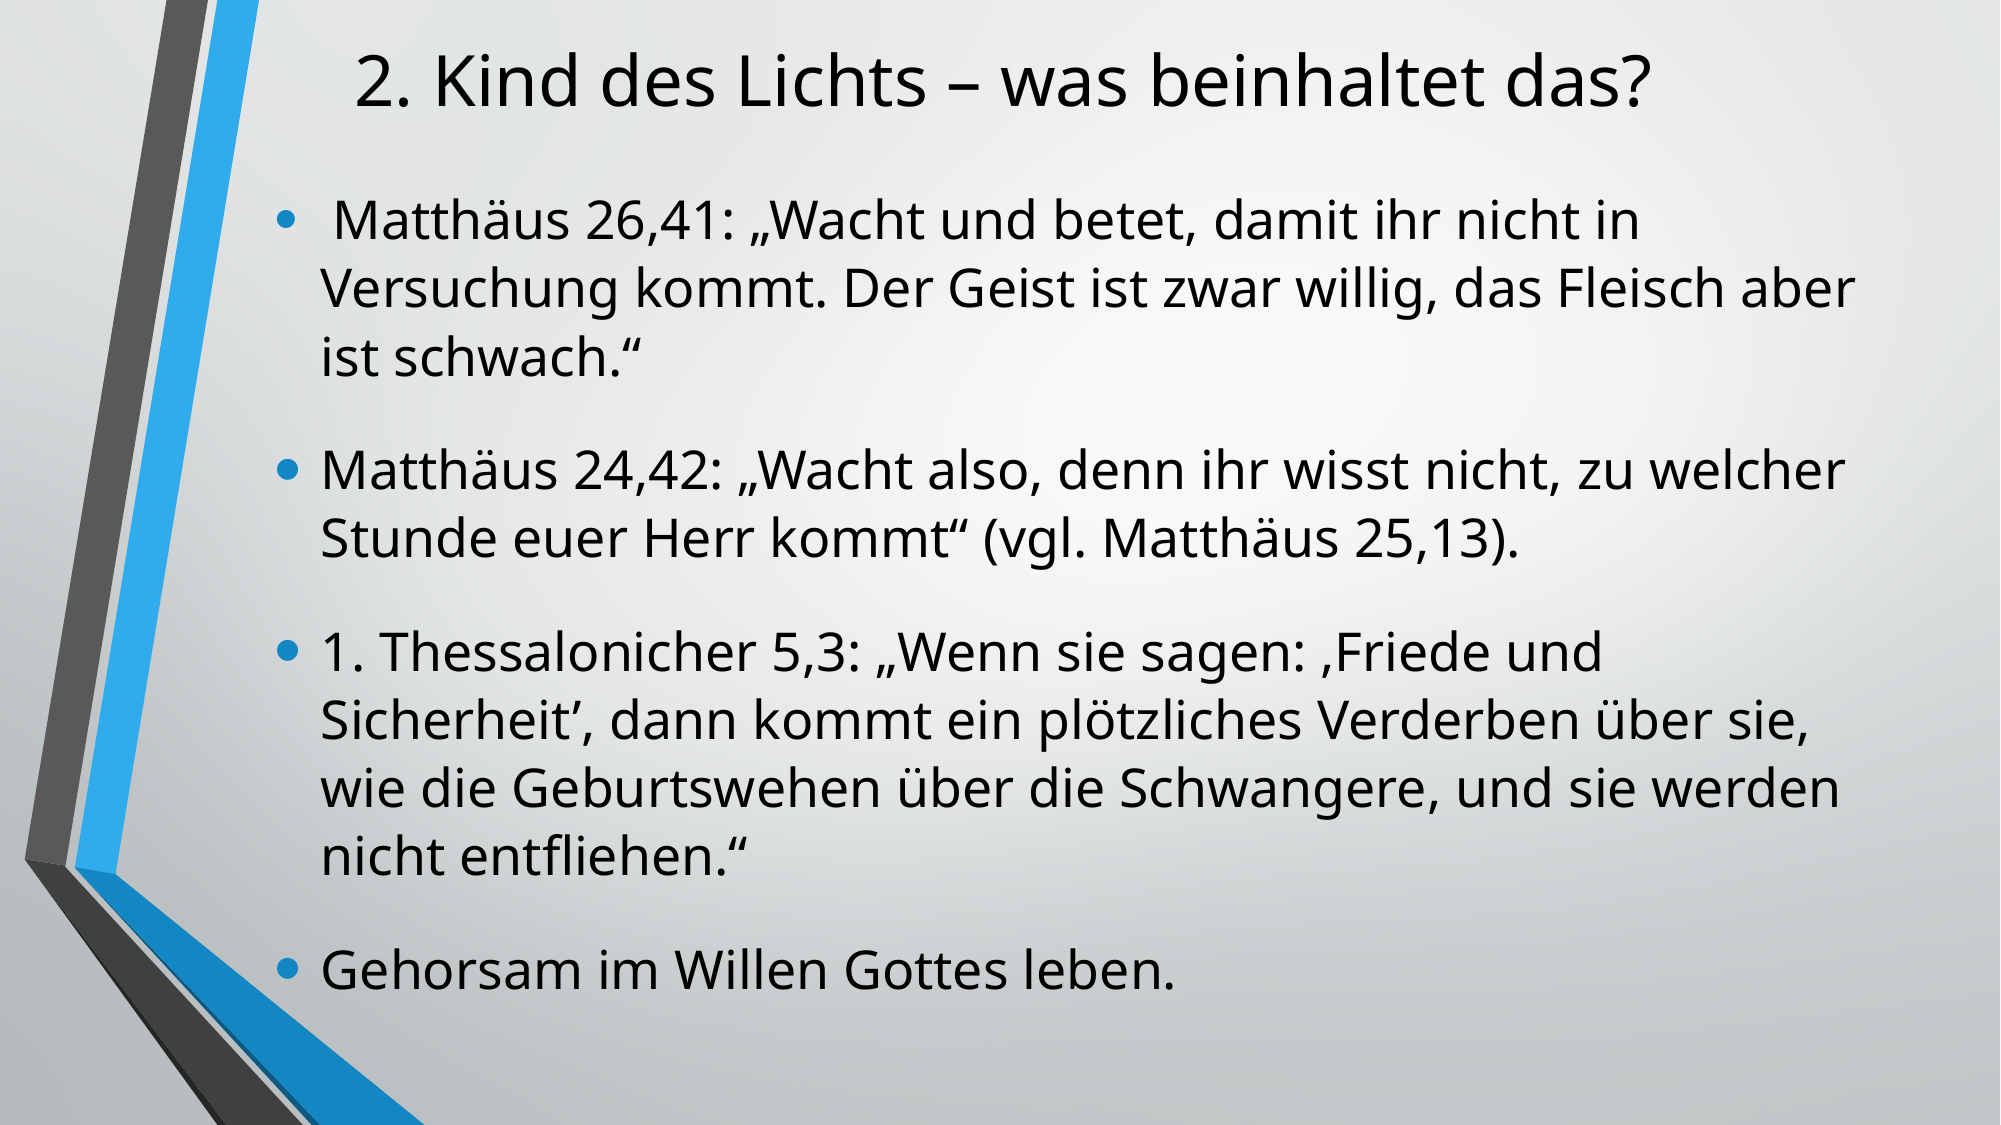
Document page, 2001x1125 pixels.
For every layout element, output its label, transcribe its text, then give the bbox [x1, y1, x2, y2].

title 2. Kind des Lichts – was beinhaltet das? [145, 28, 1863, 129]
list Matthäus 26,41: „Wacht und betet, damit ihr nicht in Versuchung kommt. Der Geist ist zwar willig, das Fleisch aber ist schwach.“ Matthäus 24,42: „Wacht also, denn ihr wisst nicht, zu welcher Stunde euer Herr kommt“ (vgl. Matthäus 25,13). 1. Thessalonicher 5,3: „Wenn sie sagen: ,Friede und Sicherheit’, dann kommt ein plötzliches Verderben über sie, wie die Geburtswehen über die Schwangere, und sie werden nicht entfliehen.“ Gehorsam im Willen Gottes leben. [259, 173, 1903, 1009]
